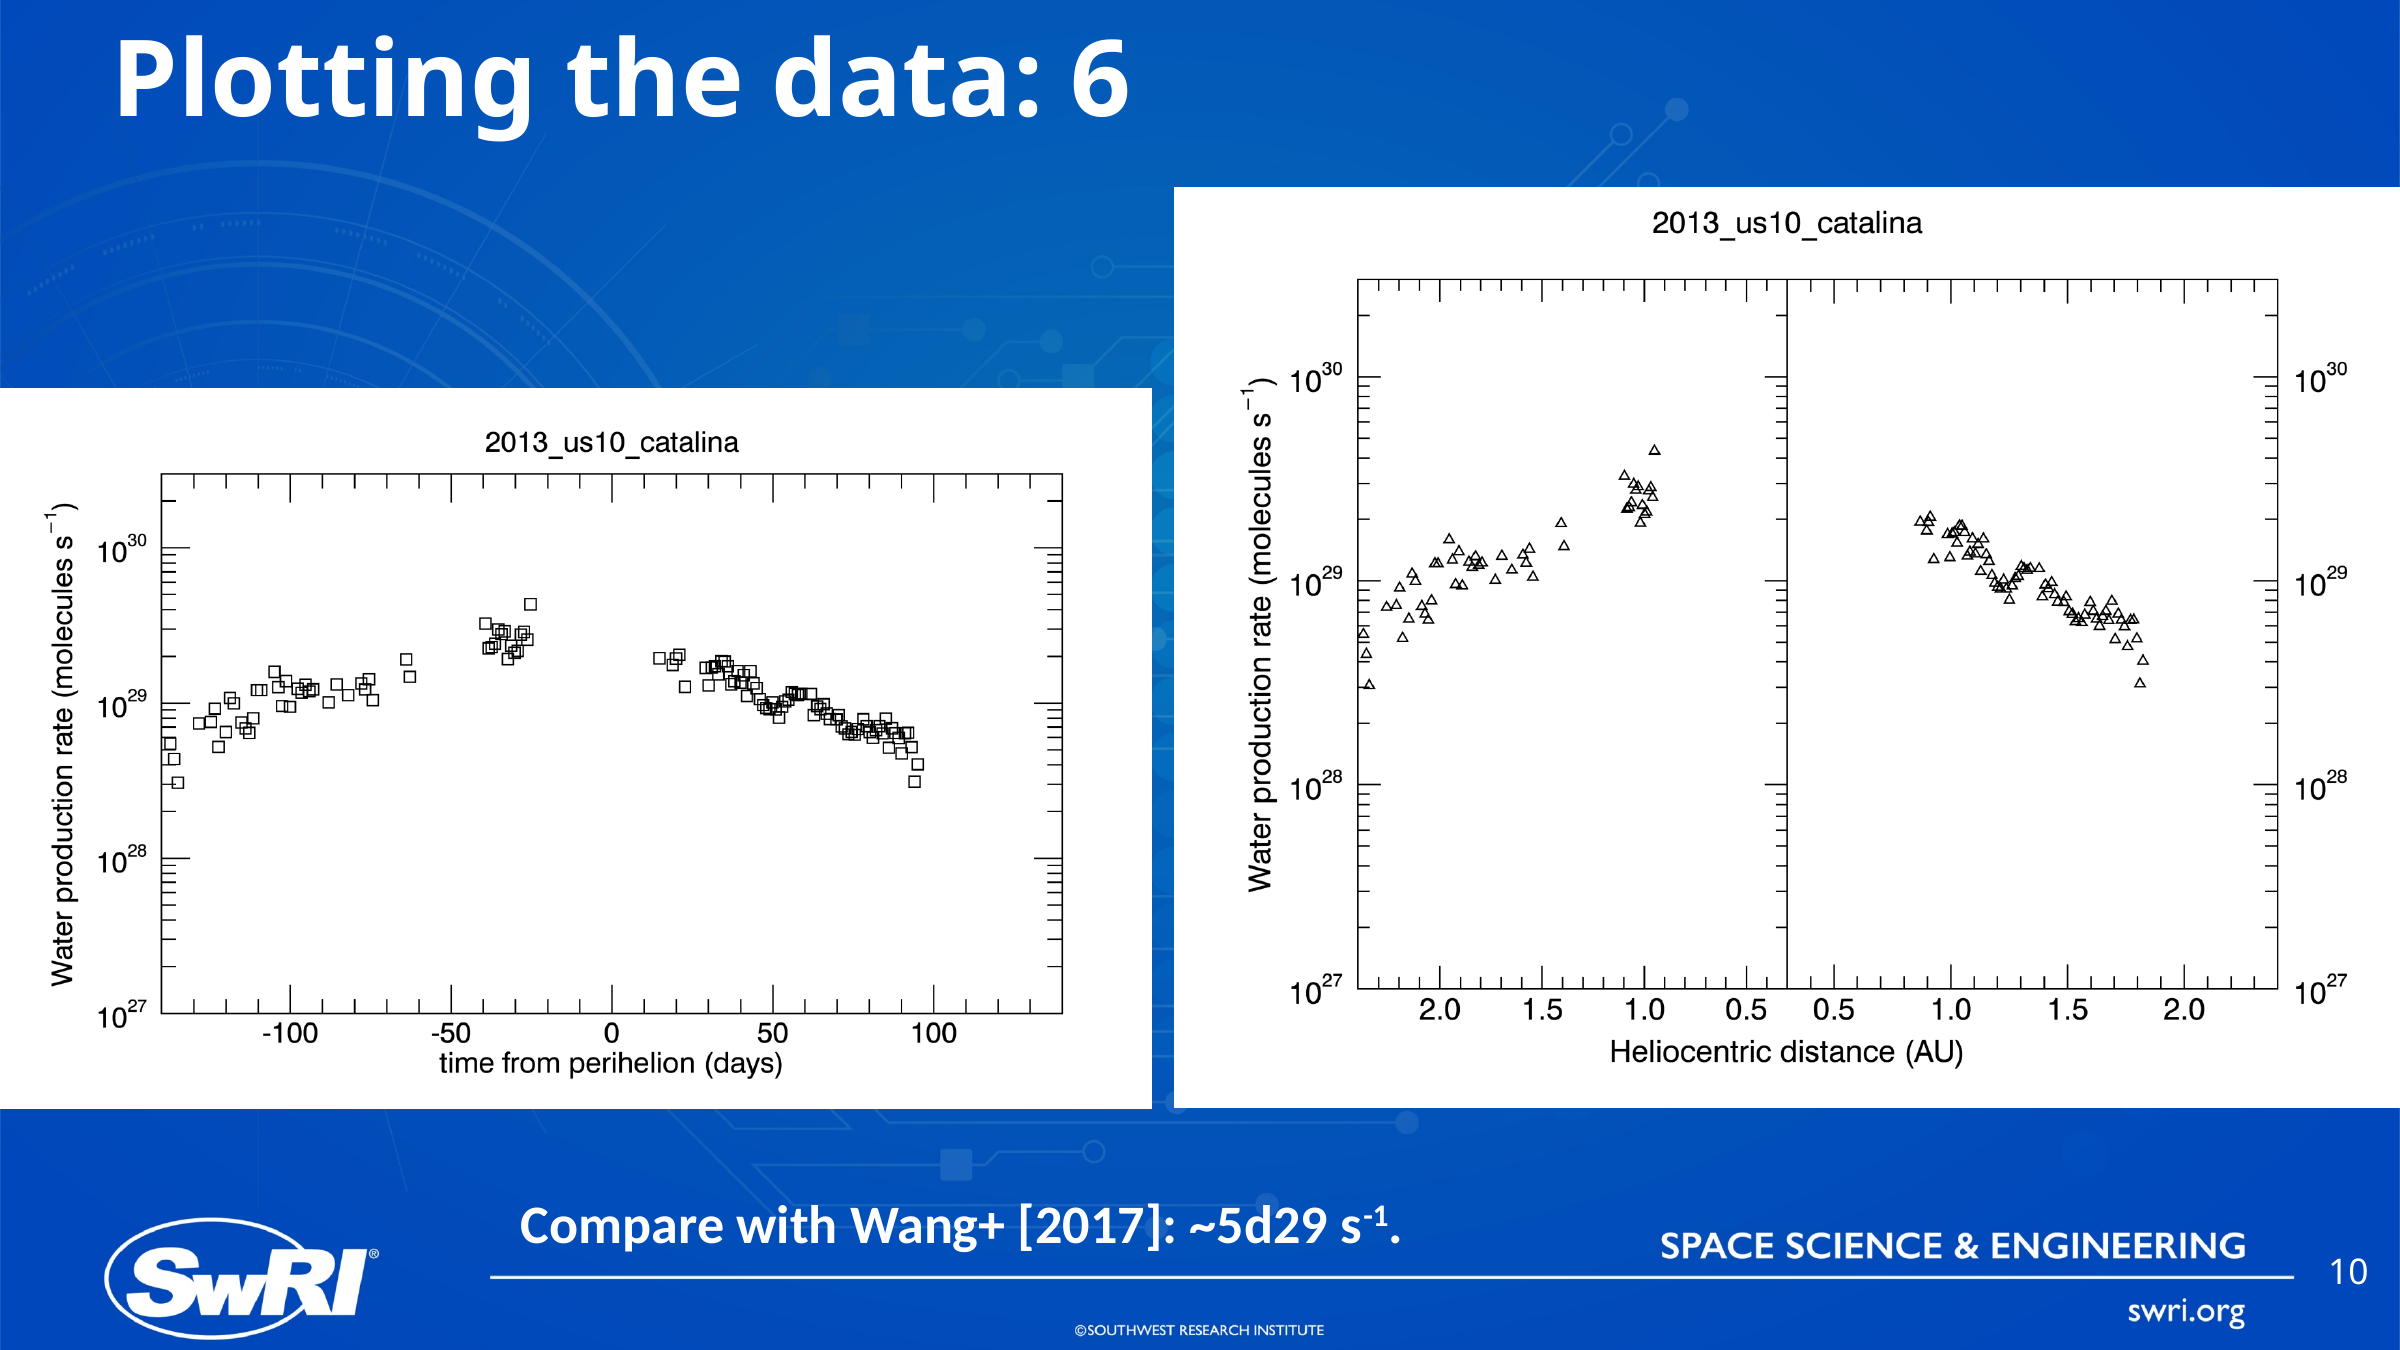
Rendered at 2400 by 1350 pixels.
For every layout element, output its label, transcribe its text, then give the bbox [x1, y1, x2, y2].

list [1174, 187, 2400, 1108]
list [0, 388, 1152, 1109]
title Plotting the data: 6 [90, 0, 2371, 161]
slide_number 10 [1830, 1237, 2390, 1310]
text_box Compare with Wang+ [2017]: ~5d29 s-1. [505, 1181, 1443, 1262]
picture [0, 0, 2400, 1350]
